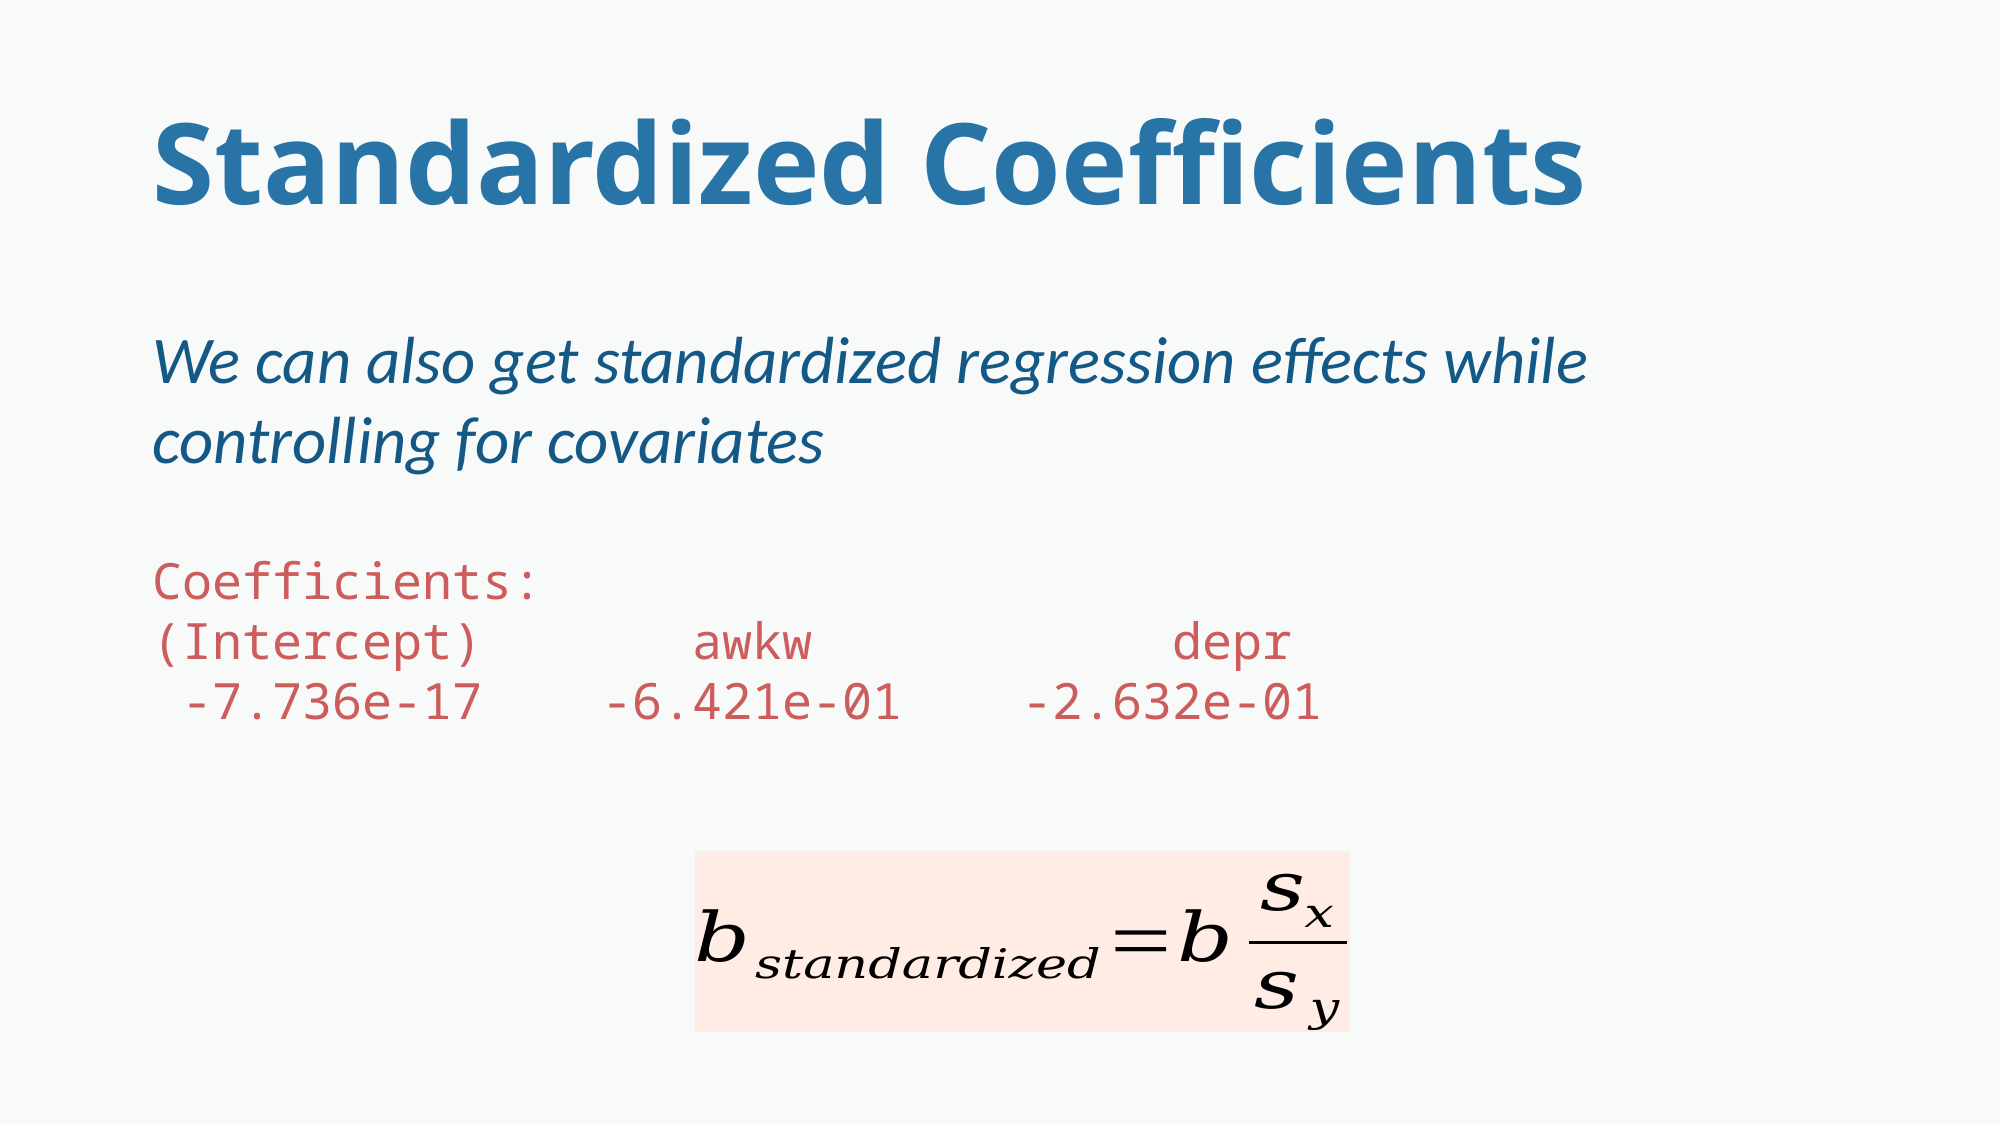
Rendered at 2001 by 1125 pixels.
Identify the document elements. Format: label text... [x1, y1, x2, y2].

title Standardized Coefficients [137, 59, 1907, 278]
text_box We can also get standardized regression effects while controlling for covariates [137, 309, 1907, 484]
text_box Coefficients: (Intercept) awkw depr -7.736e-17 -6.421e-01 -2.632e-01 [137, 541, 1863, 737]
